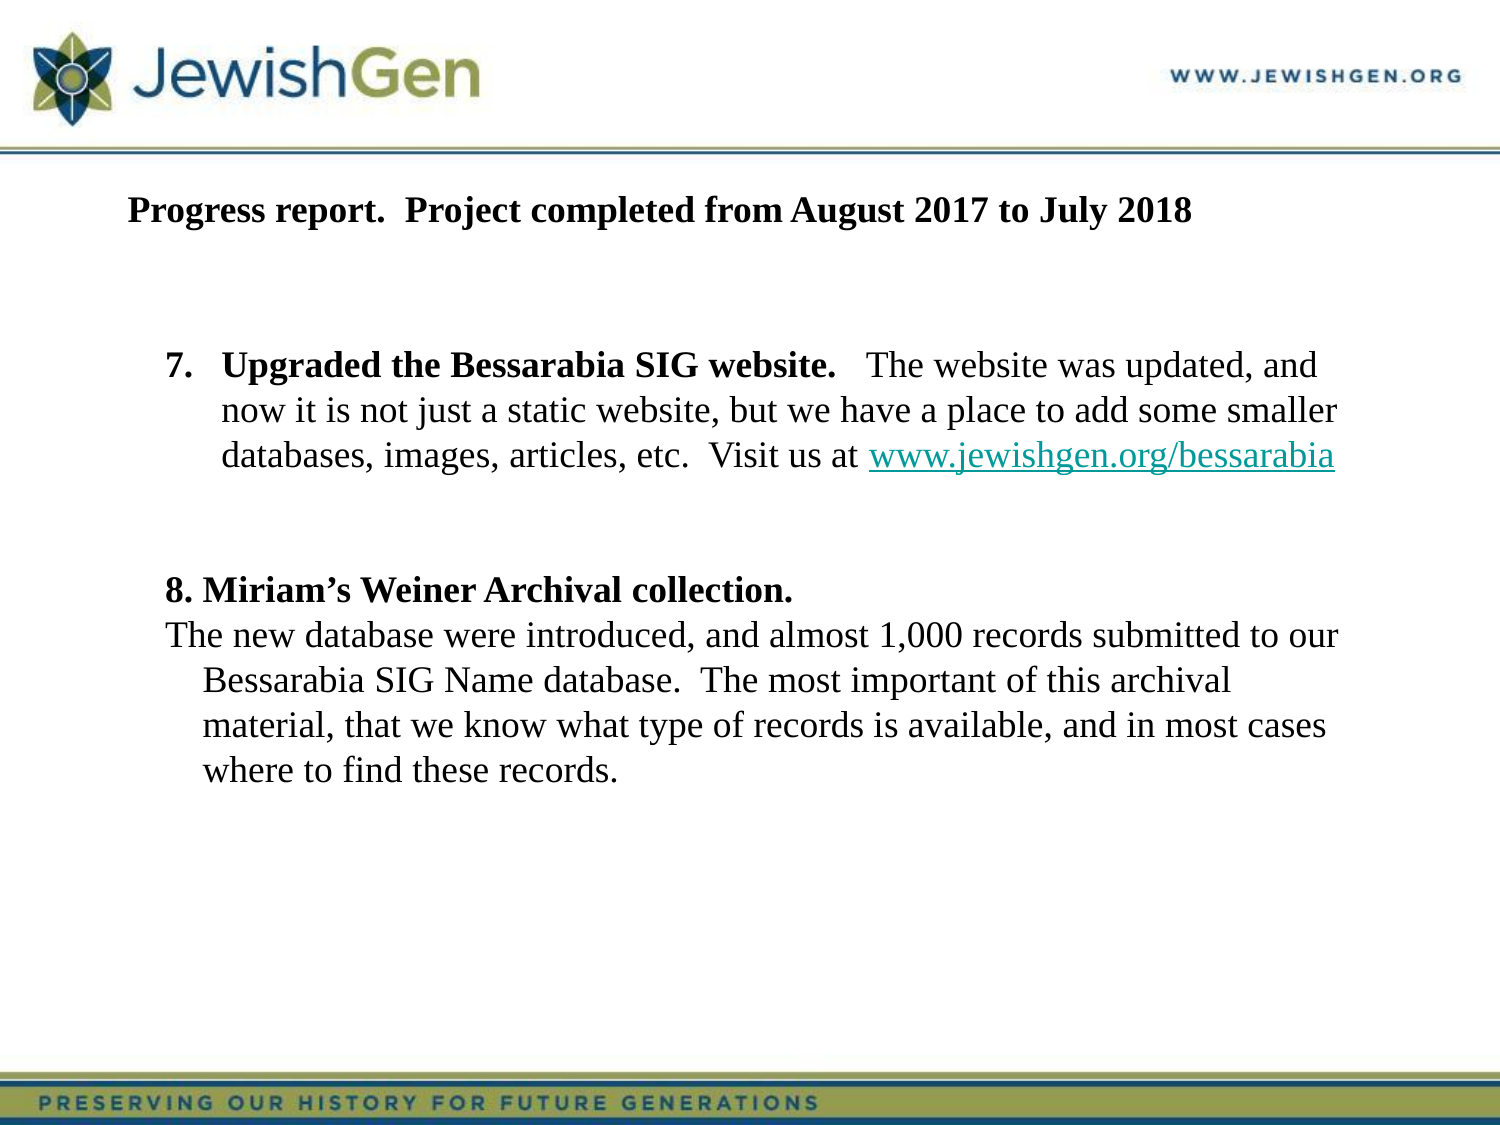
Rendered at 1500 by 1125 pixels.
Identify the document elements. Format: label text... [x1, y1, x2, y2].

picture [0, 0, 1500, 1125]
list Upgraded the Bessarabia SIG website. The website was updated, and now it is not just a static website, but we have a place to add some smaller databases, images, articles, etc. Visit us at www.jewishgen.org/bessarabia 8. Miriam’s Weiner Archival collection. The new database were introduced, and almost 1,000 records submitted to our Bessarabia SIG Name database. The most important of this archival material, that we know what type of records is available, and in most cases where to find these records. [112, 324, 1388, 1000]
title Progress report. Project completed from August 2017 to July 2018 [112, 172, 1388, 242]
